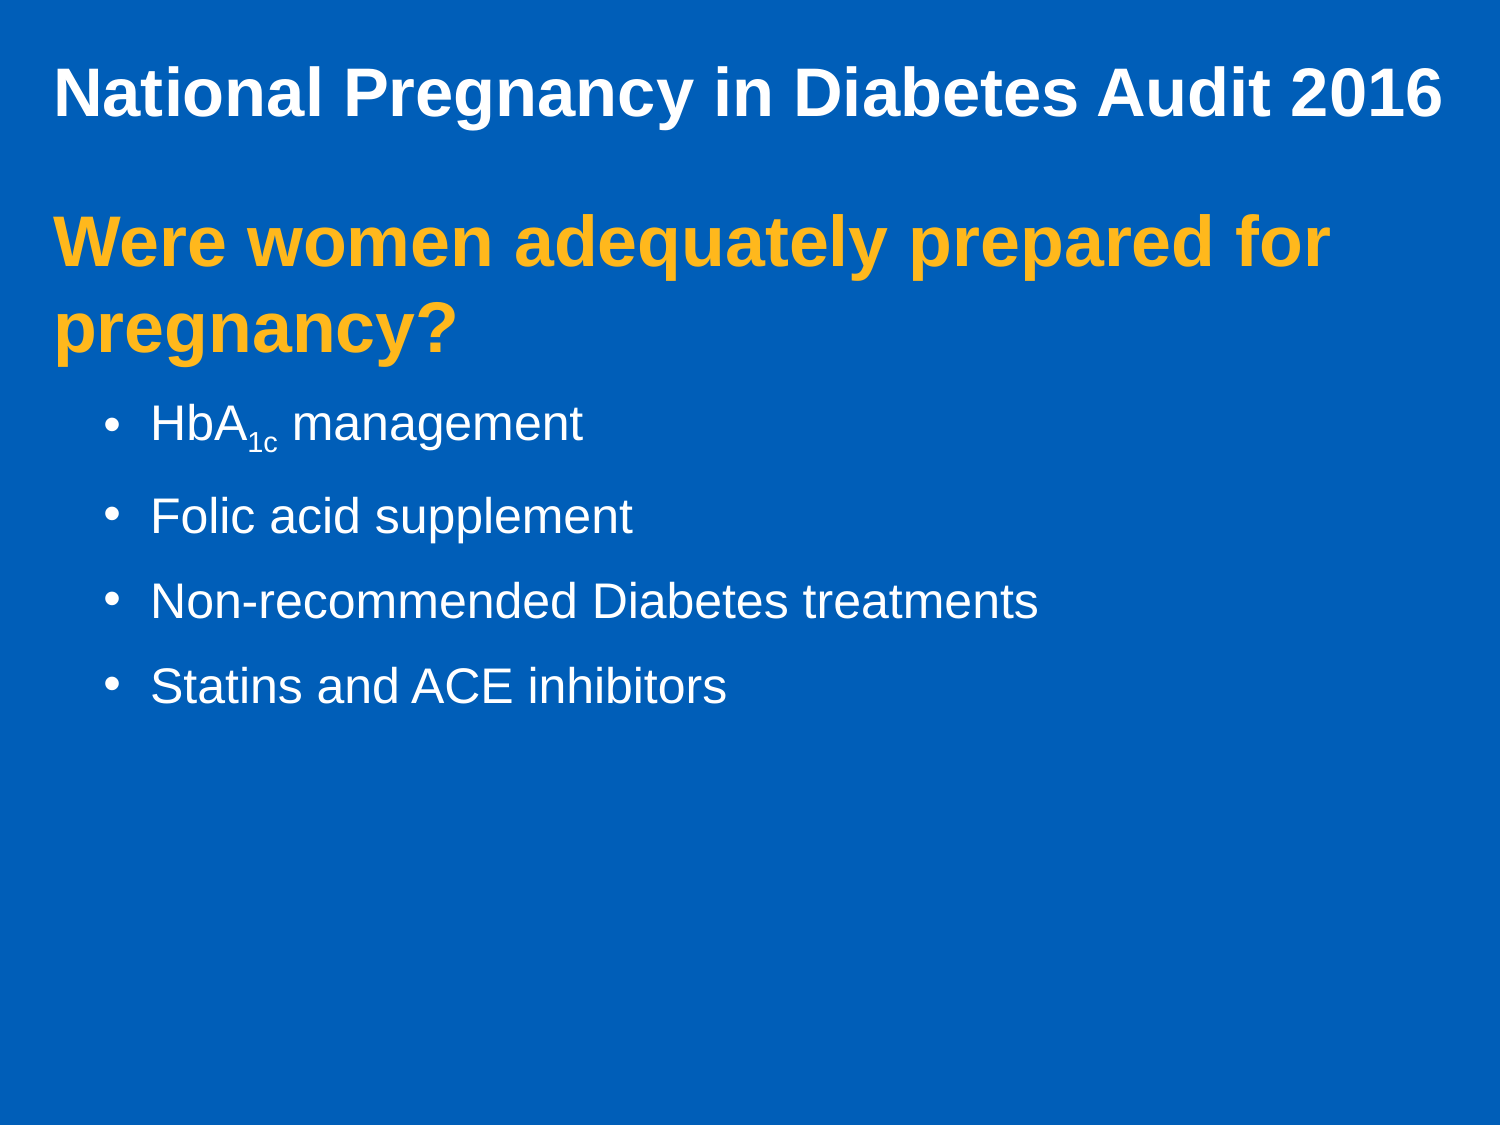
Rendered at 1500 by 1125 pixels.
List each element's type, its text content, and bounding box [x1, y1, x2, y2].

list Were women adequately prepared for pregnancy? [53, 194, 1366, 372]
text_box HbA1c management Folic acid supplement Non-recommended Diabetes treatments Statins and ACE inhibitors [88, 382, 1400, 721]
title National Pregnancy in Diabetes Audit 2016 [53, 47, 1459, 154]
